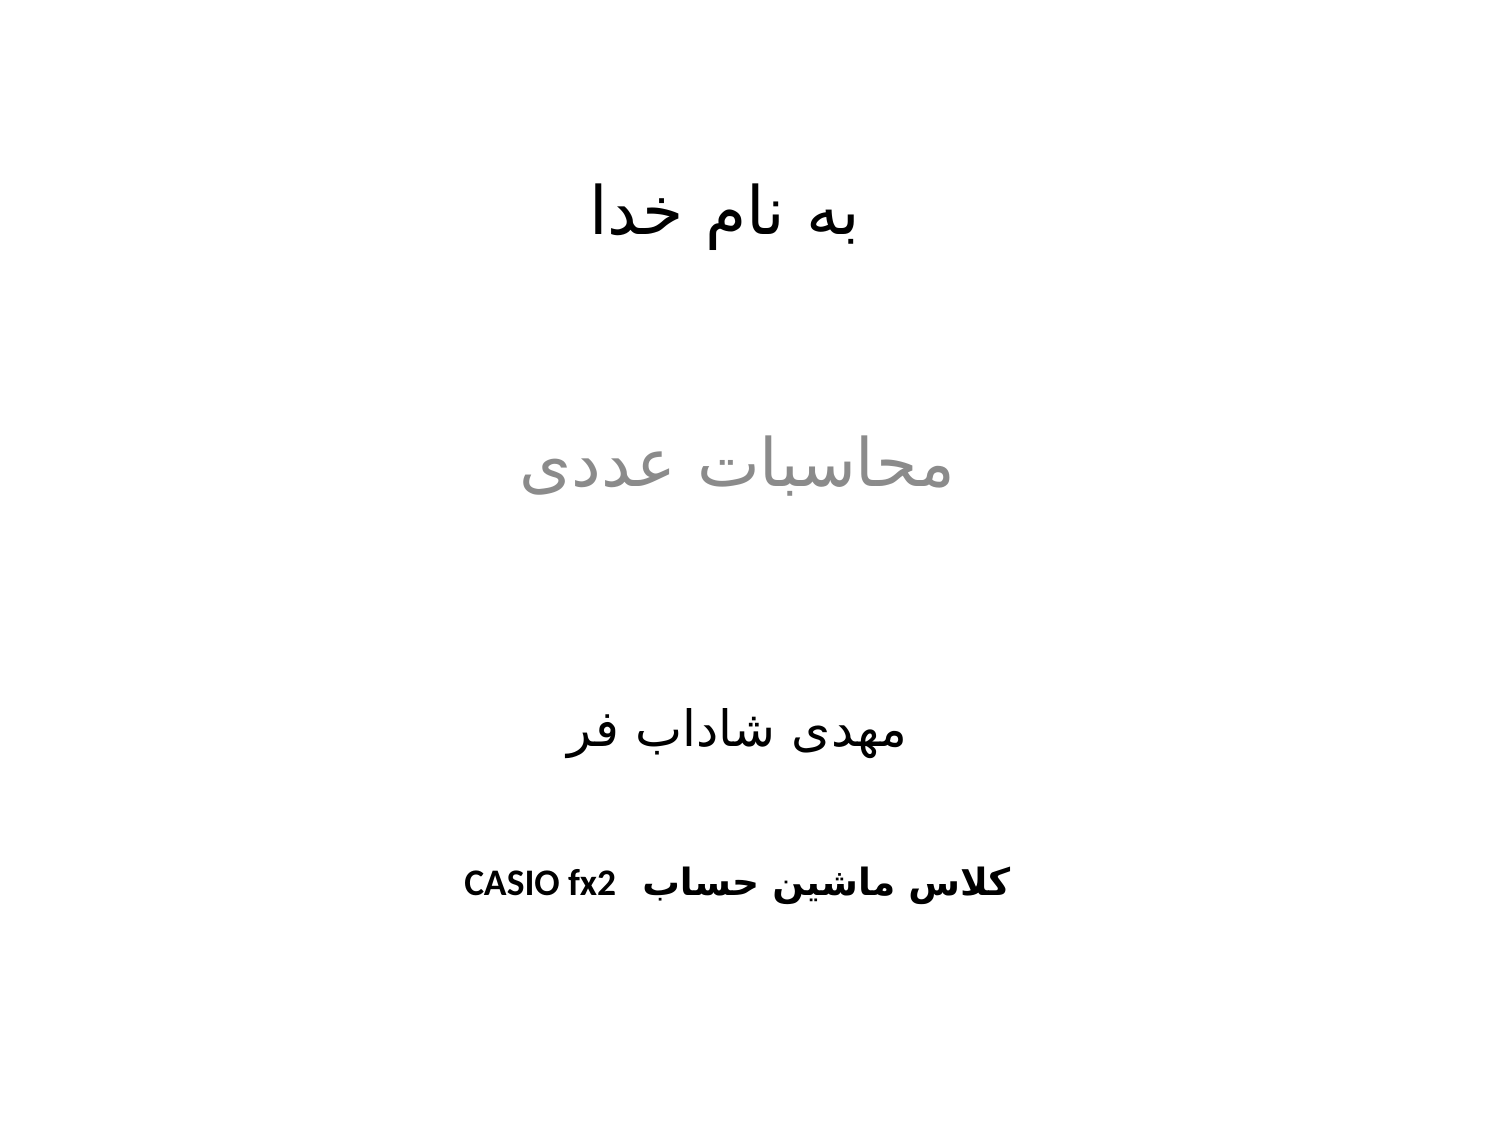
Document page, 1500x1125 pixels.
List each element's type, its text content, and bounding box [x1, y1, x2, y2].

title به نام خدا [87, 87, 1363, 329]
subtitle محاسبات عددی مهدی شاداب فر کلاس ماشین حساب CASIO fx2 [212, 412, 1263, 1063]
